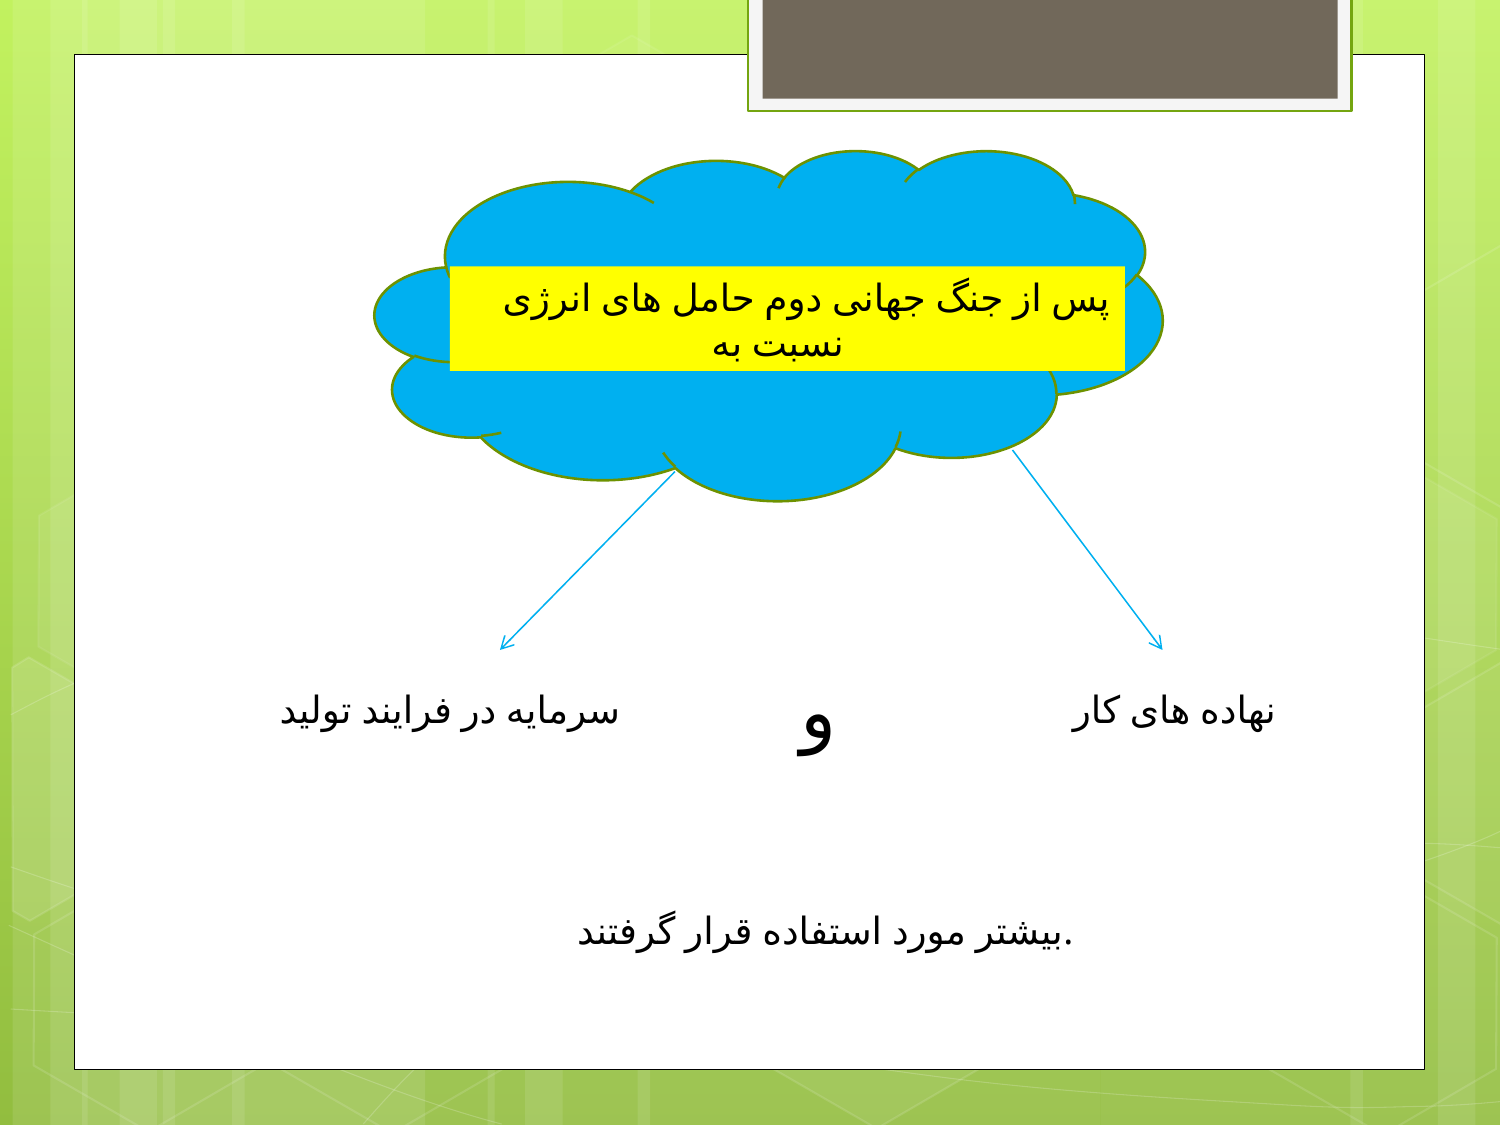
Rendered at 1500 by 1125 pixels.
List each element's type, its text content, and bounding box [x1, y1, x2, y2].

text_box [1012, 449, 1163, 651]
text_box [499, 471, 676, 651]
text_box و [699, 655, 938, 761]
text_box نهاده های کار [948, 678, 1411, 739]
text_box [372, 149, 1165, 503]
text_box پس از جنگ جهانی دوم حامل های انرژی نسبت به [449, 266, 1125, 371]
text_box سرمایه در فرایند تولید [249, 678, 650, 739]
text_box بیشتر مورد استفاده قرار گرفتند. [462, 899, 1188, 960]
